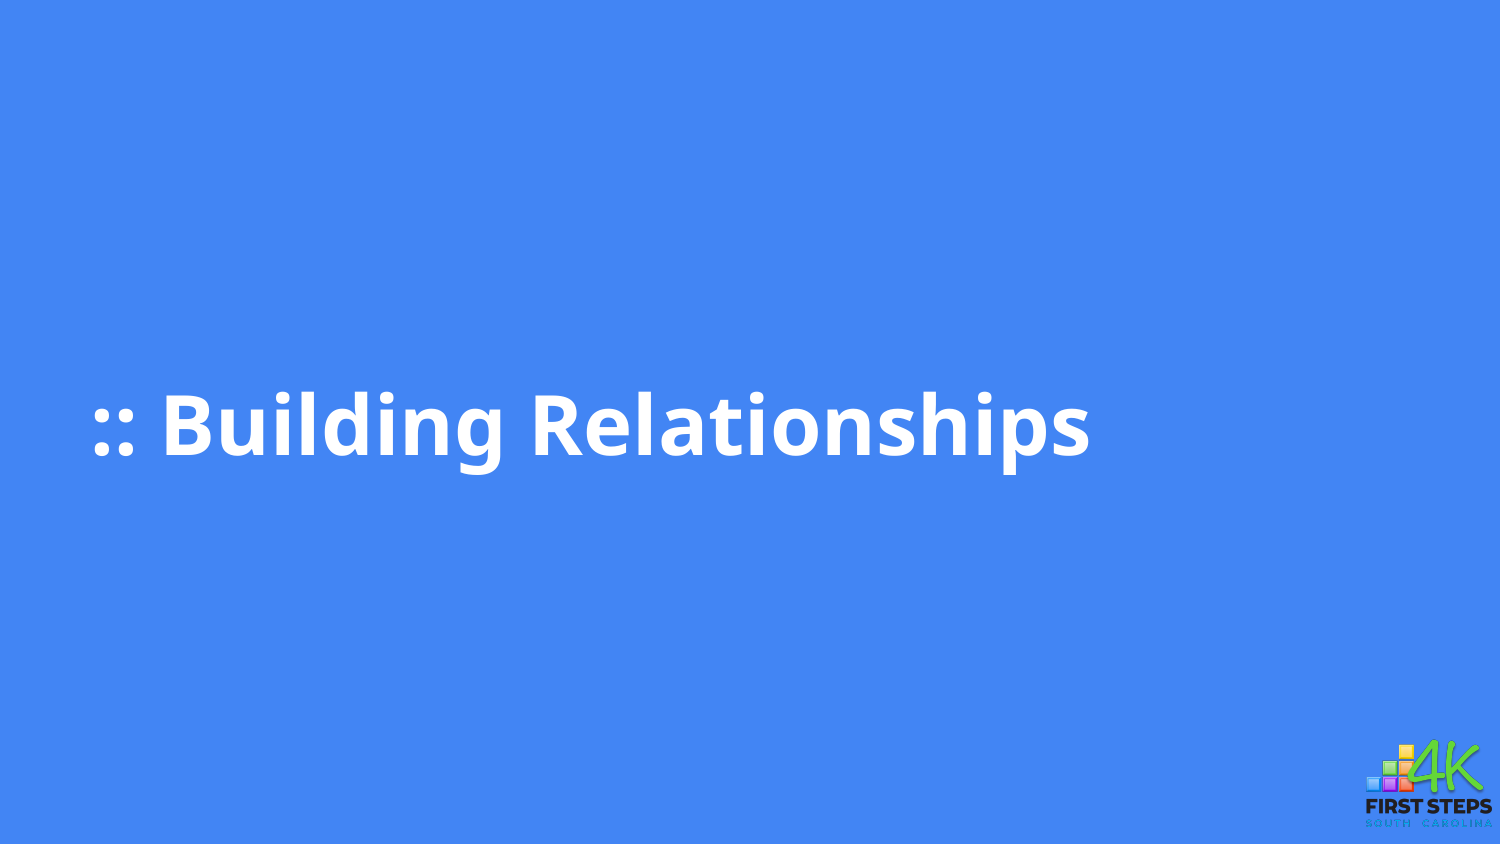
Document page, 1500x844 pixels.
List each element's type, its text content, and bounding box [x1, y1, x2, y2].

title :: Building Relationships [75, 338, 1425, 505]
picture [1362, 738, 1496, 827]
